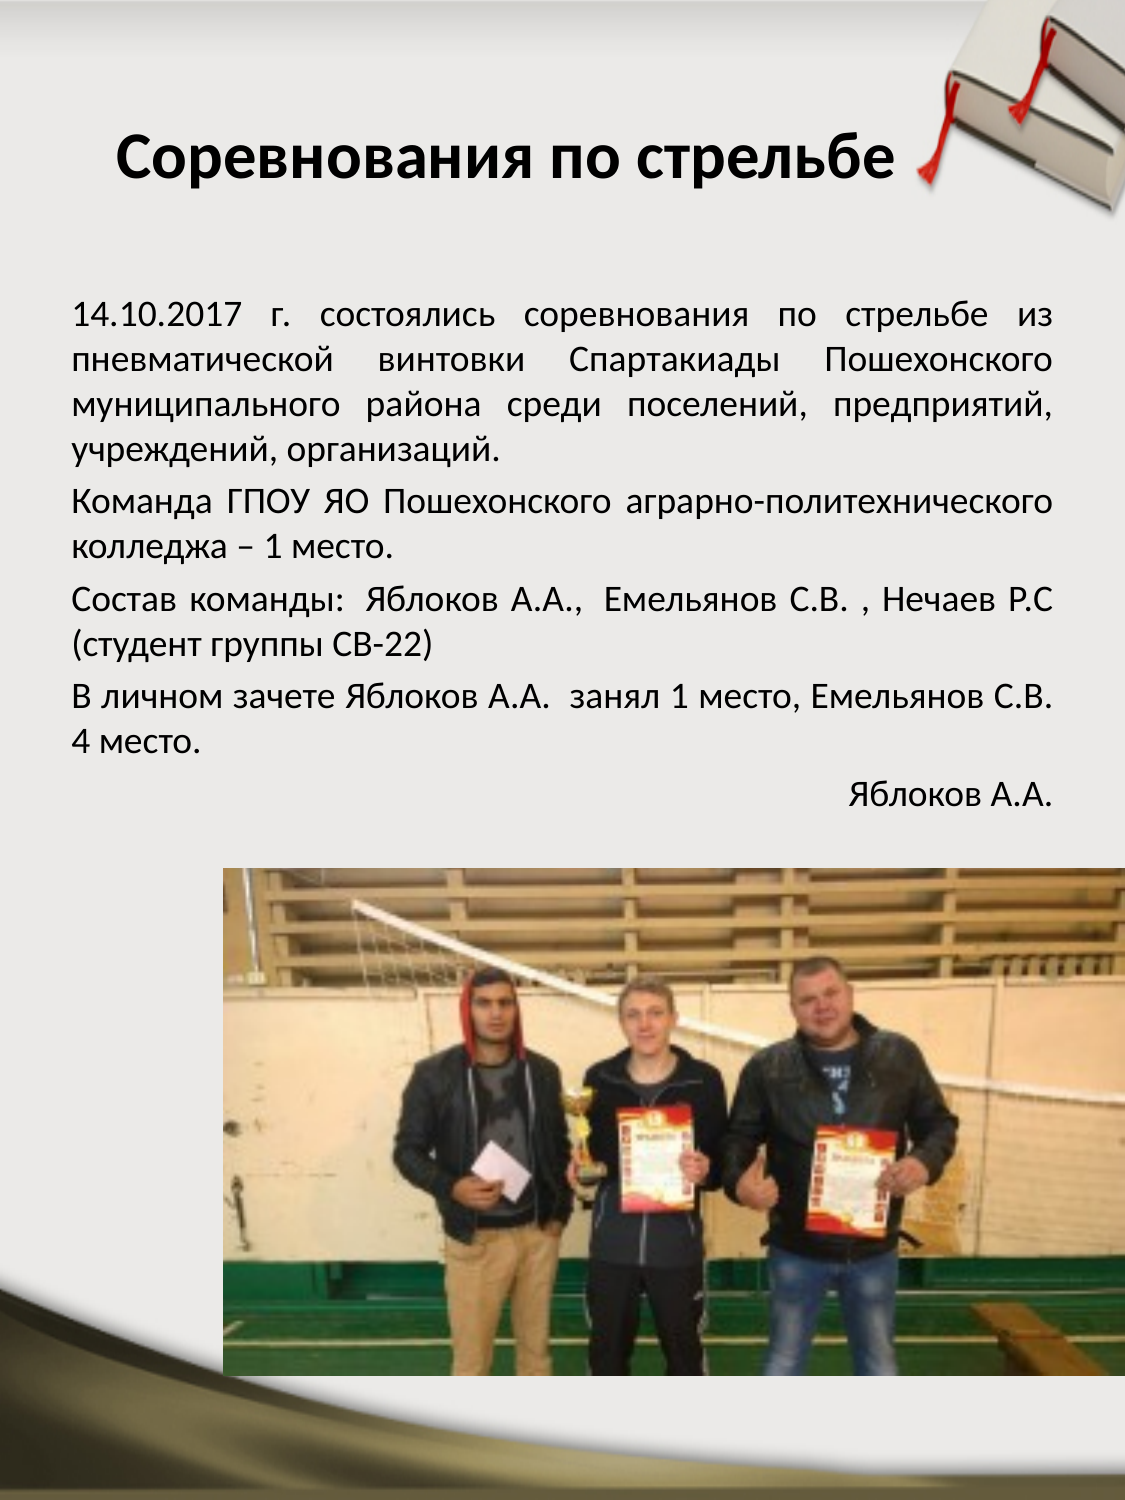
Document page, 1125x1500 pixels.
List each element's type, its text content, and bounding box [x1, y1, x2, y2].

title Соревнования по стрельбе [0, 64, 1013, 240]
list 14.10.2017 г. состоялись соревнования по стрельбе из пневматической винтовки Спартакиады Пошехонского муниципального района среди поселений, предприятий, учреждений, организаций. Команда ГПОУ ЯО Пошехонского аграрно-политехнического колледжа – 1 место. Состав команды: Яблоков А.А., Емельянов С.В. , Нечаев Р.С (студент группы СВ-22) В личном зачете Яблоков А.А. занял 1 место, Емельянов С.В. 4 место. Яблоков А.А. [56, 281, 1069, 1272]
picture [0, 0, 1125, 1500]
